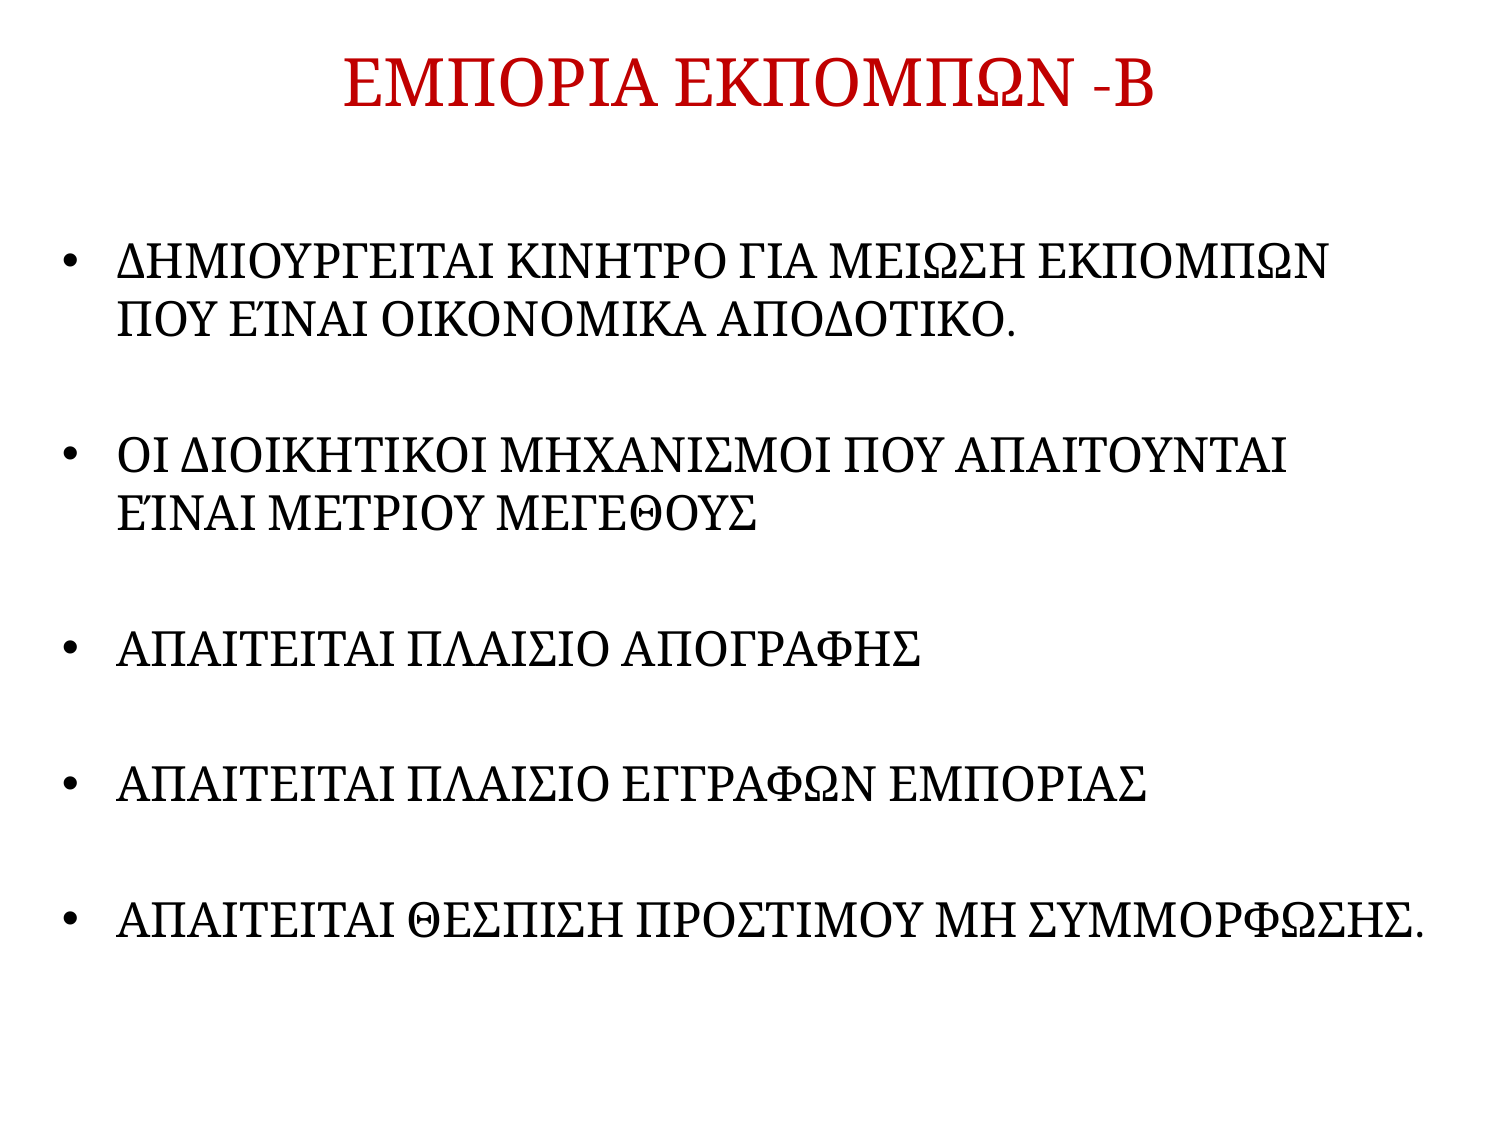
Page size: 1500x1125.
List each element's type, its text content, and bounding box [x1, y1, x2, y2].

list ΔΗΜΙΟΥΡΓΕΙΤΑΙ ΚΙΝΗΤΡΟ ΓΙΑ ΜΕΙΩΣΗ ΕΚΠΟΜΠΩΝ ΠΟΥ ΕΊΝΑΙ ΟΙΚΟΝΟΜΙΚΑ ΑΠΟΔΟΤΙΚΟ. ΟΙ ΔΙΟΙΚΗΤΙΚΟΙ ΜΗΧΑΝΙΣΜΟΙ ΠΟΥ ΑΠΑΙΤΟΥΝΤΑΙ ΕΊΝΑΙ ΜΕΤΡΙΟΥ ΜΕΓΕΘΟΥΣ ΑΠΑΙΤΕΙΤΑΙ ΠΛΑΙΣΙΟ ΑΠΟΓΡΑΦΗΣ ΑΠΑΙΤΕΙΤΑΙ ΠΛΑΙΣΙΟ ΕΓΓΡΑΦΩΝ ΕΜΠΟΡΙΑΣ ΑΠΑΙΤΕΙΤΑΙ ΘΕΣΠΙΣΗ ΠΡΟΣΤΙΜΟΥ ΜΗ ΣΥΜΜΟΡΦΩΣΗΣ. [46, 222, 1442, 973]
title ΕΜΠΟΡΙΑ ΕΚΠΟΜΠΩΝ -Β [75, 45, 1425, 114]
